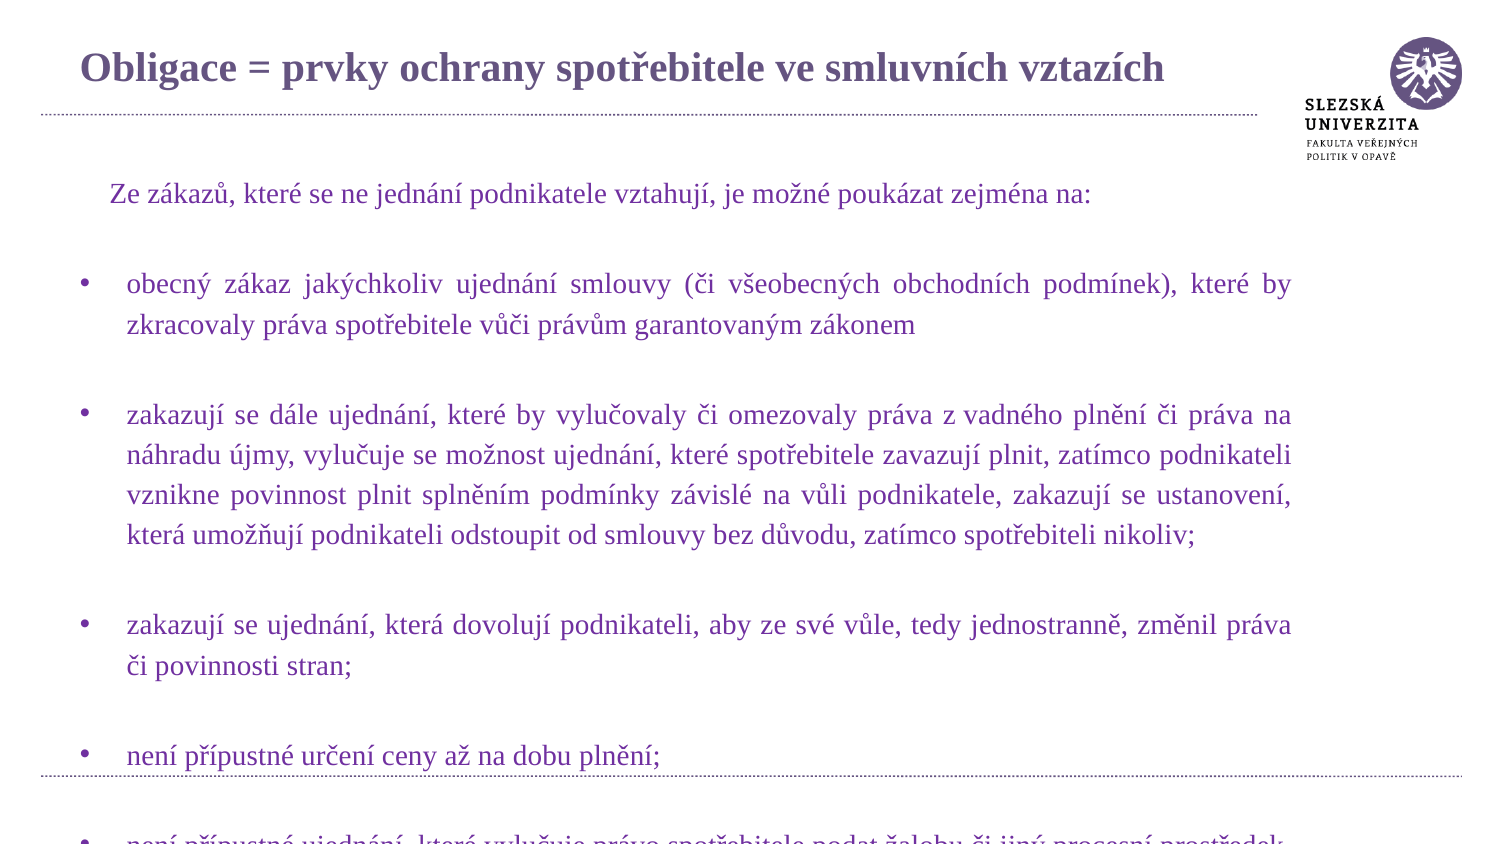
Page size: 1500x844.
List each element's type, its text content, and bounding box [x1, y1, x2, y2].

picture [1305, 37, 1462, 160]
text_box Ze zákazů, které se ne jednání podnikatele vztahují, je možné poukázat zejména na: obecný zákaz jakýchkoliv ujednání smlouvy (či všeobecných obchodních podmínek), které by zkracovaly práva spotřebitele vůči právům garantovaným zákonem zakazují se dále ujednání, které by vylučovaly či omezovaly práva z vadného plnění či práva na náhradu újmy, vylučuje se možnost ujednání, které spotřebitele zavazují plnit, zatímco podnikateli vznikne povinnost plnit splněním podmínky závislé na vůli podnikatele, zakazují se ustanovení, která umožňují podnikateli odstoupit od smlouvy bez důvodu, zatímco spotřebiteli nikoliv; zakazují se ujednání, která dovolují podnikateli, aby ze své vůle, tedy jednostranně, změnil práva či povinnosti stran; není přípustné určení ceny až na dobu plnění; není přípustné ujednání, které vylučuje právo spotřebitele podat žalobu či jiný procesní prostředek, který by bránil uplatnění práv z titulu ochrany spotřebitele. Rovněž není ani přípustné, aby podnikatel ve spotřebitelských věcech sjednal rozhodčí doložku, tedy, vyloučil působnost řádných soudů k projednání věci. [64, 161, 1309, 693]
title Obligace = prvky ochrany spotřebitele ve smluvních vztazích [64, 32, 1281, 116]
